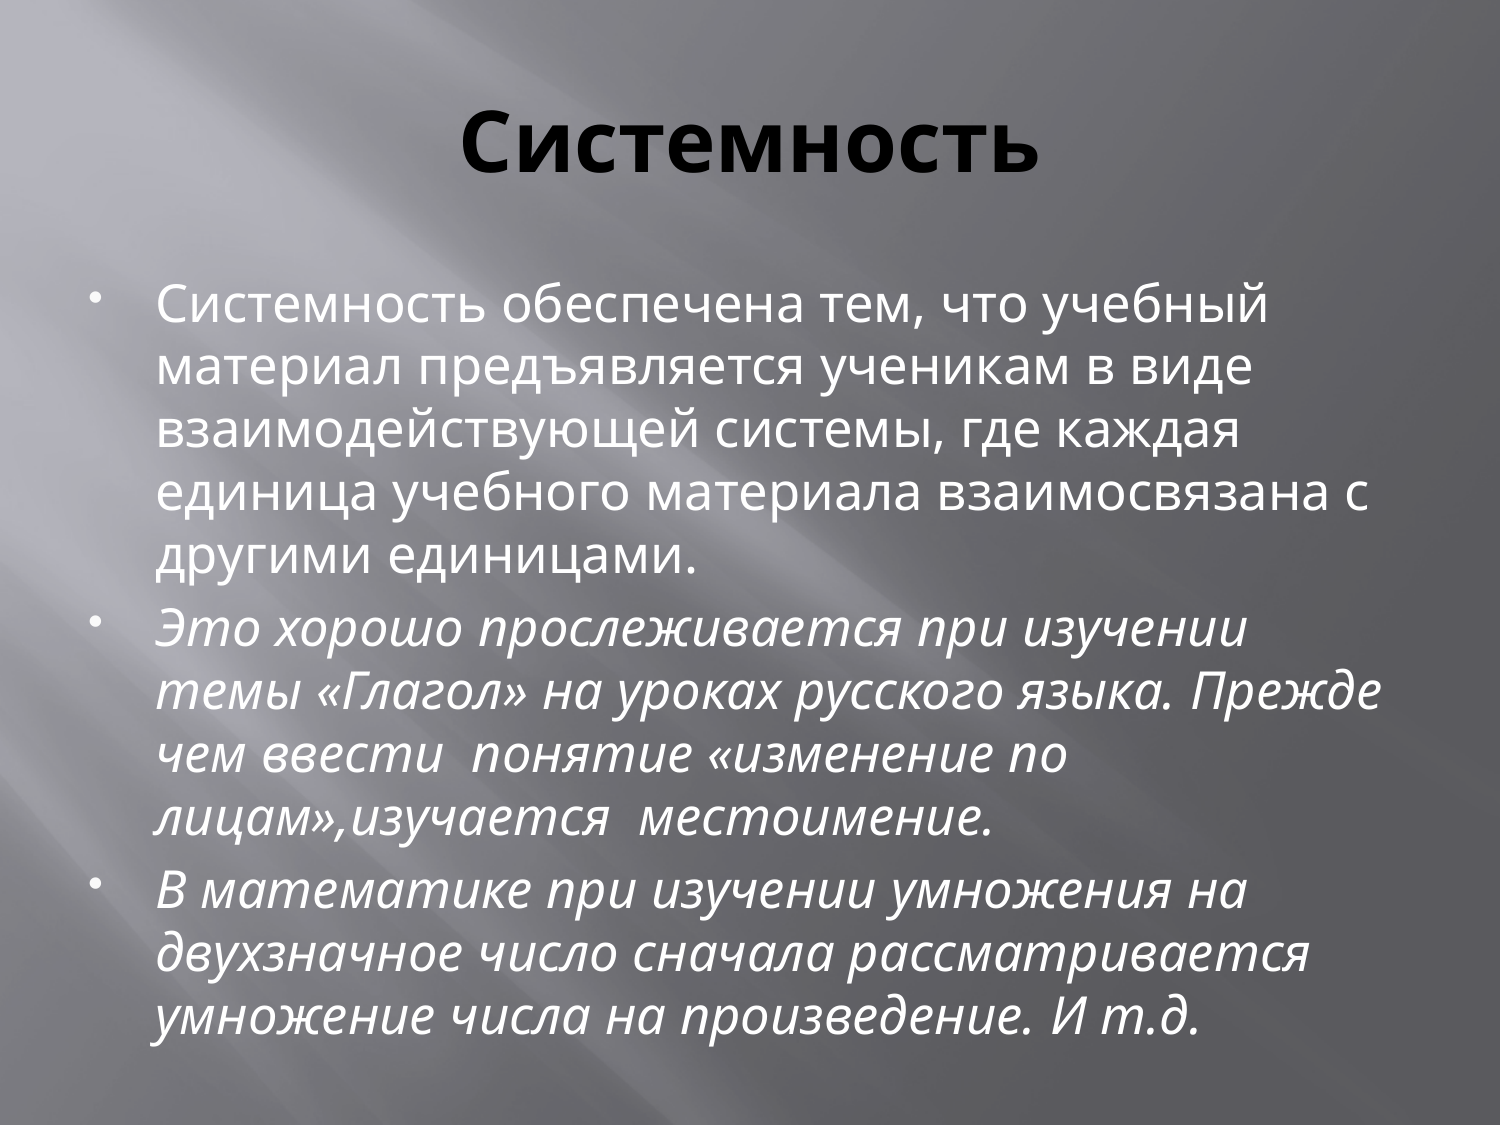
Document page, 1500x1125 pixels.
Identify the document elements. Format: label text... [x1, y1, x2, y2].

list Системность обеспечена тем, что учебный материал предъявляется ученикам в виде взаимодействующей системы, где каждая единица учебного материала взаимосвязана с другими единицами. Это хорошо прослеживается при изучении темы «Глагол» на уроках русского языка. Прежде чем ввести понятие «изменение по лицам»,изучается местоимение. В математике при изучении умножения на двухзначное число сначала рассматривается умножение числа на произведение. И т.д. [53, 262, 1425, 1059]
title Системность [75, 45, 1425, 233]
